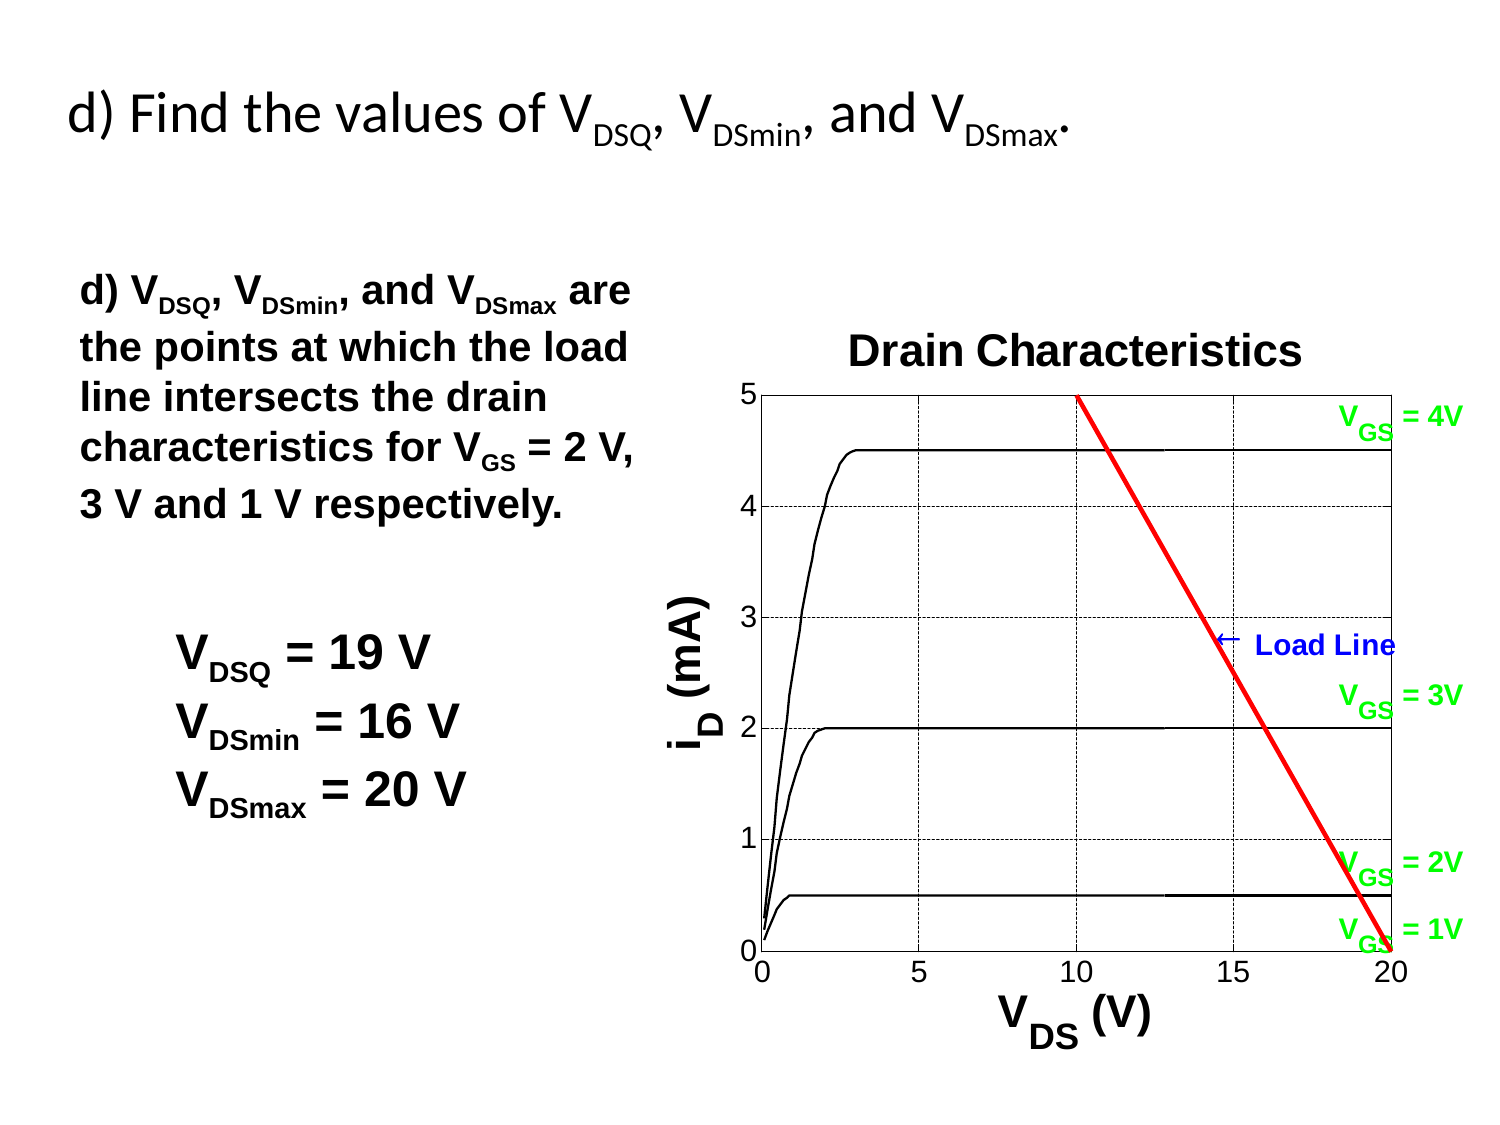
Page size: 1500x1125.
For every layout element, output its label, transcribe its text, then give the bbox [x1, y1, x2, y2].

picture [655, 325, 1469, 1062]
text_box d) VDSQ, VDSmin, and VDSmax are the points at which the load line intersects the drain characteristics for VGS = 2 V, 3 V and 1 V respectively. [64, 255, 650, 534]
text_box VDSQ = 19 V VDSmin = 16 V VDSmax = 20 V [160, 612, 483, 832]
text_box d) Find the values of VDSQ, VDSmin, and VDSmax. [53, 66, 1468, 161]
